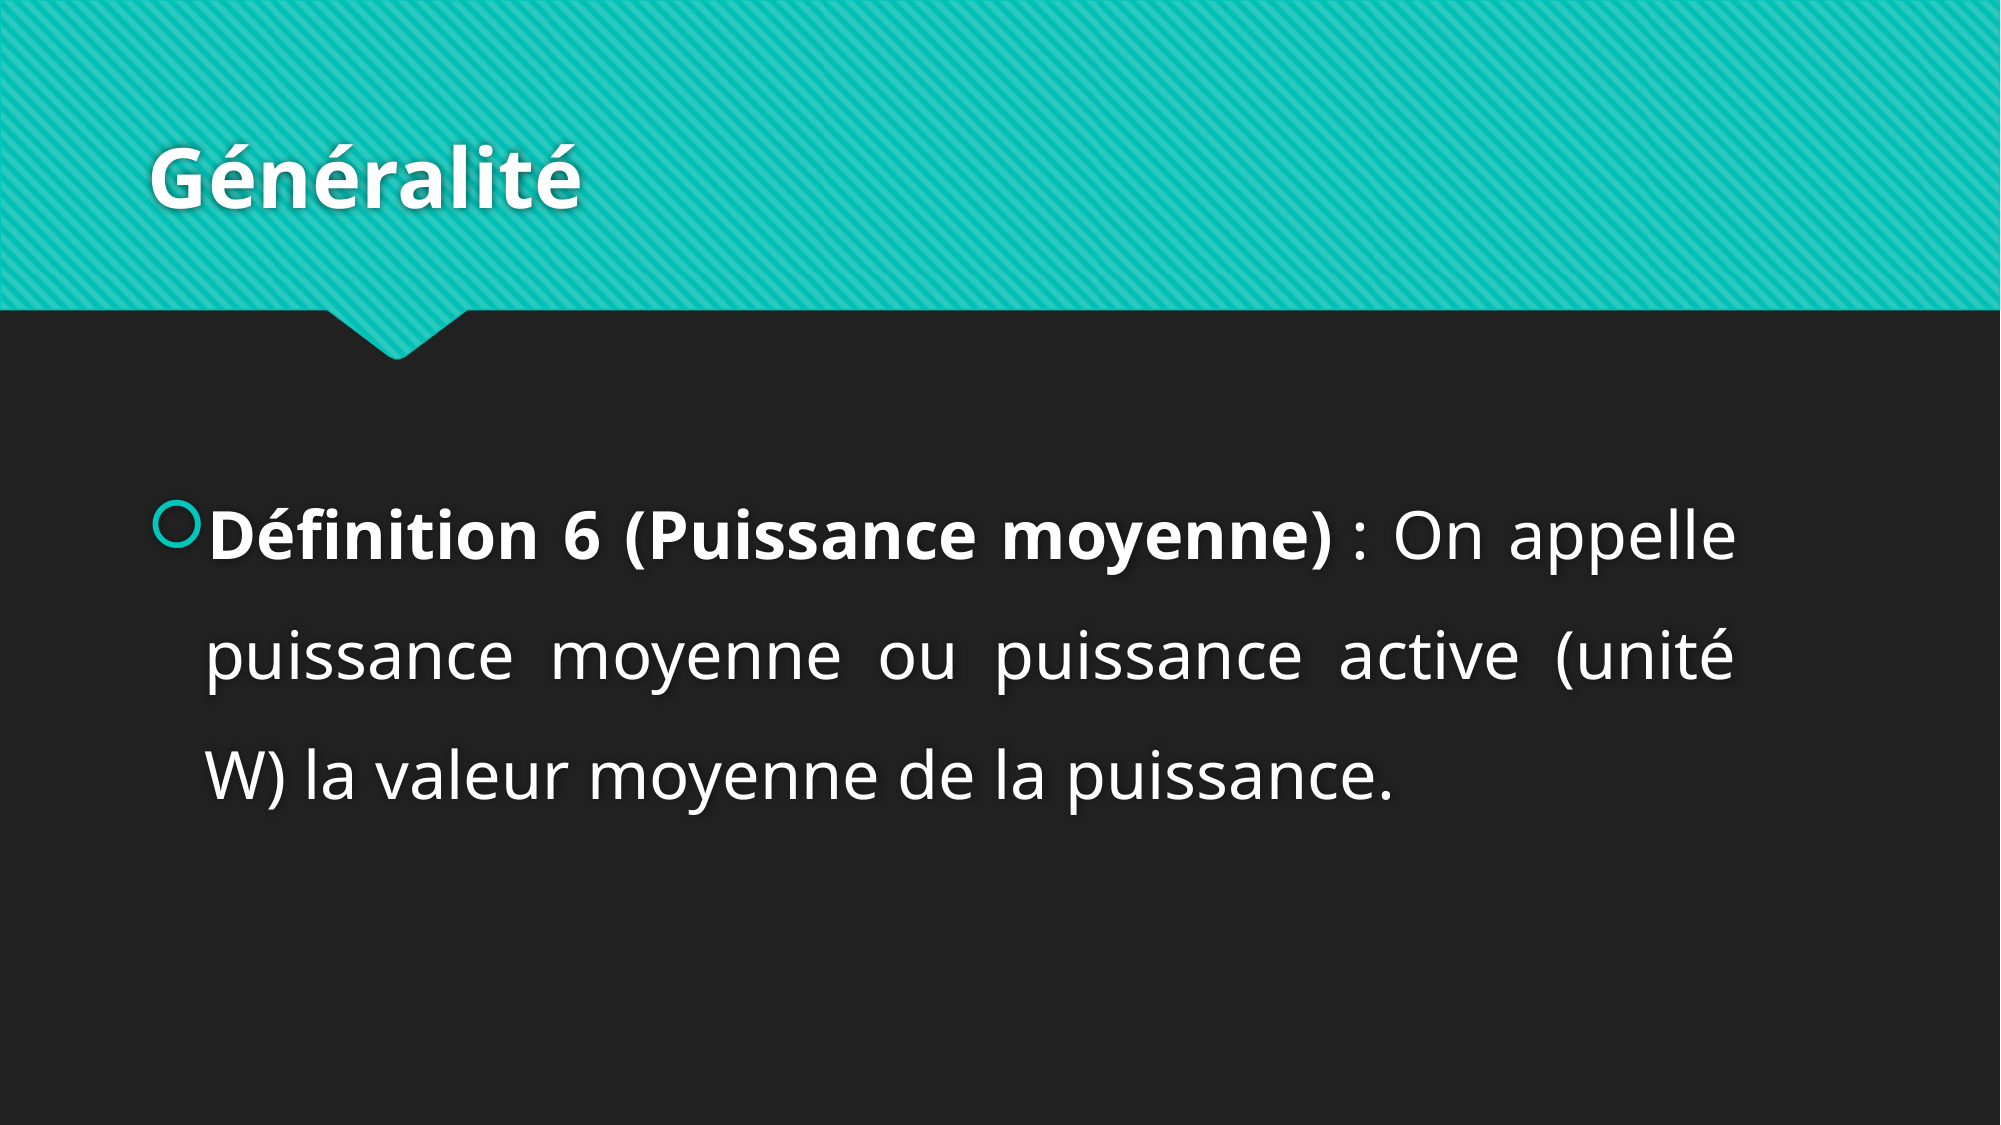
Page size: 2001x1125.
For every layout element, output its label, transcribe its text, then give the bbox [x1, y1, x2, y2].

title Généralité [132, 73, 1868, 233]
